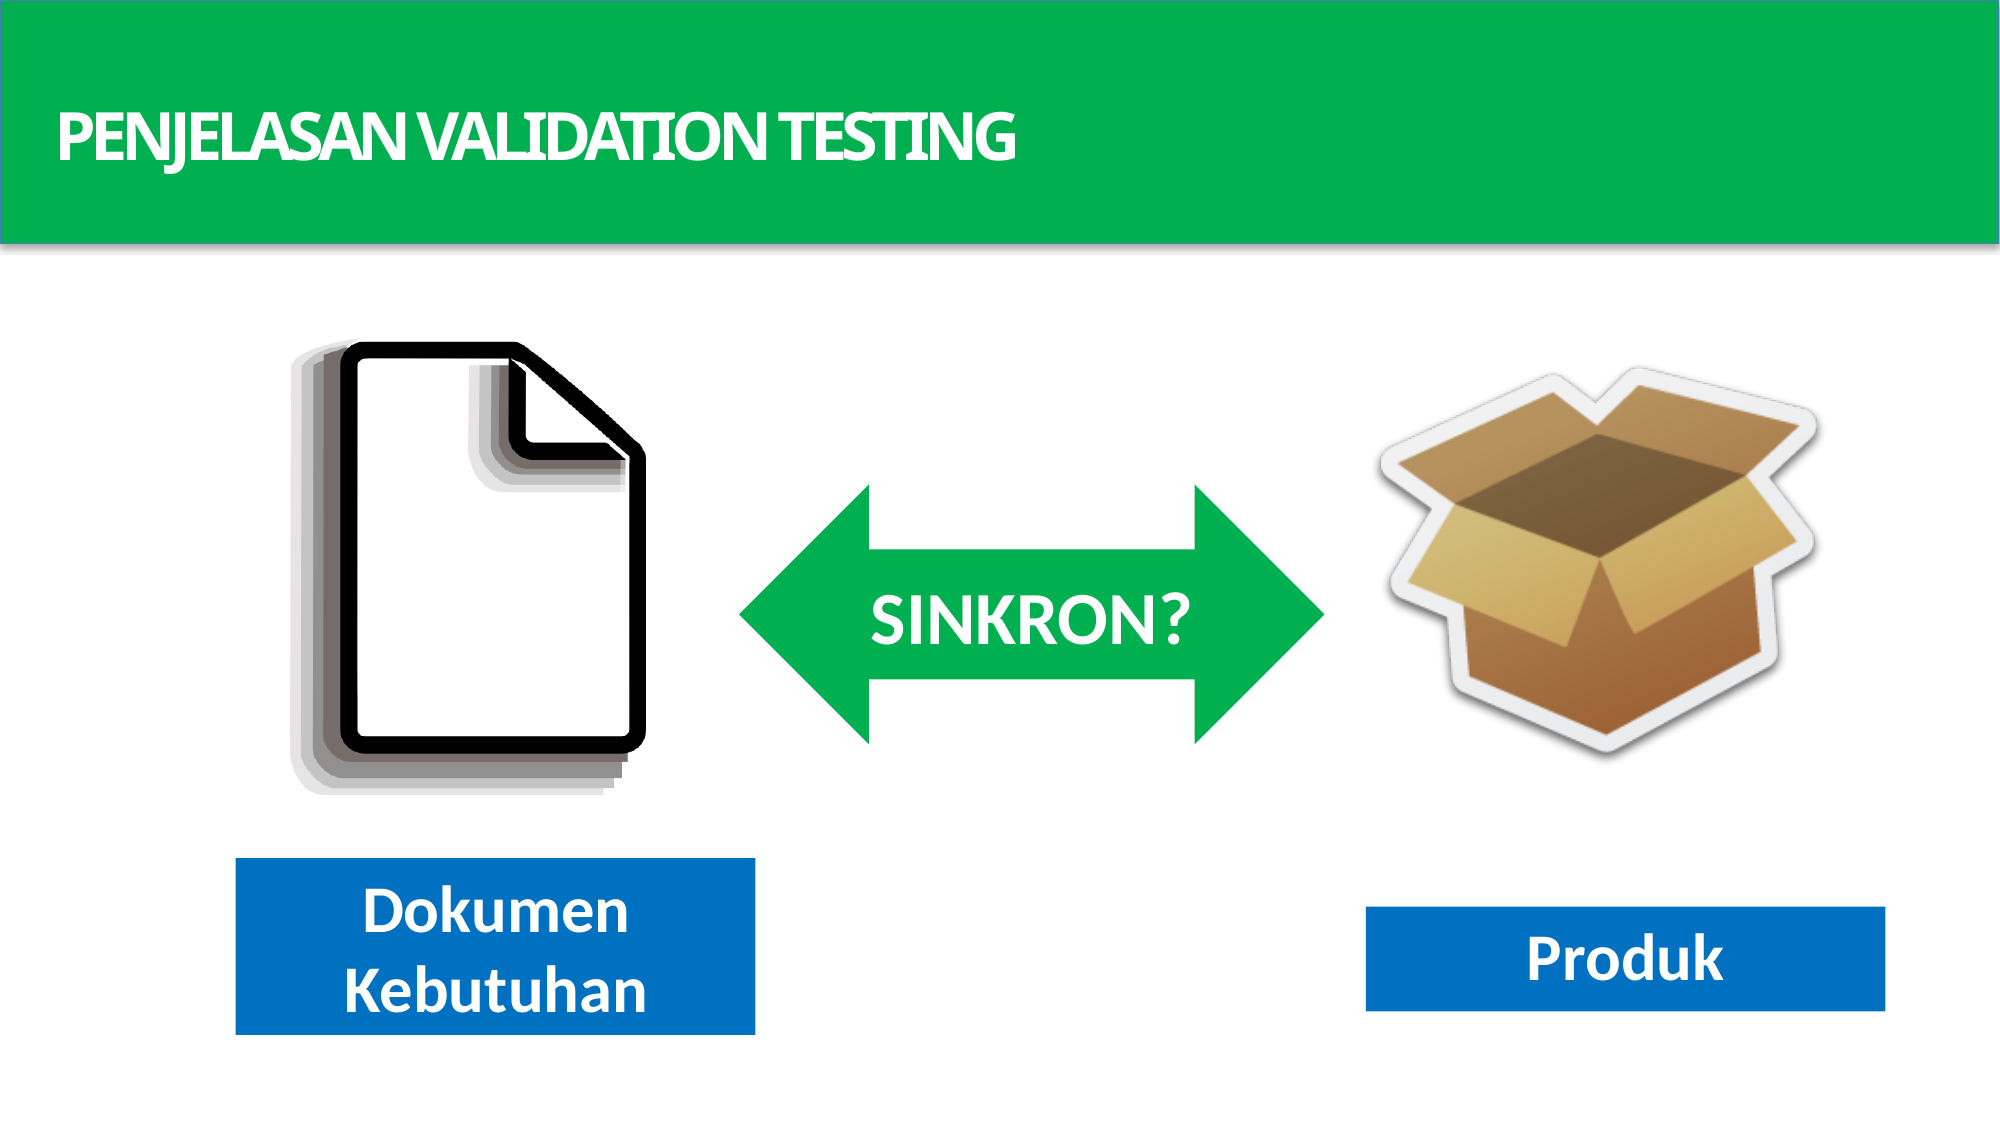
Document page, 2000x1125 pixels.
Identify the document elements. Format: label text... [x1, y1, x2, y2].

text_box [234, 856, 757, 1037]
text_box Dokumen Kebutuhan [236, 858, 757, 1033]
text_box SINKRON? [736, 482, 1327, 747]
text_box [0, 0, 2000, 244]
picture [1360, 309, 1846, 795]
text_box PENJELASAN VALIDATION TESTING [54, 45, 1957, 233]
text_box [1364, 904, 1888, 1013]
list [290, 337, 646, 795]
text_box Produk [1365, 906, 1886, 1002]
